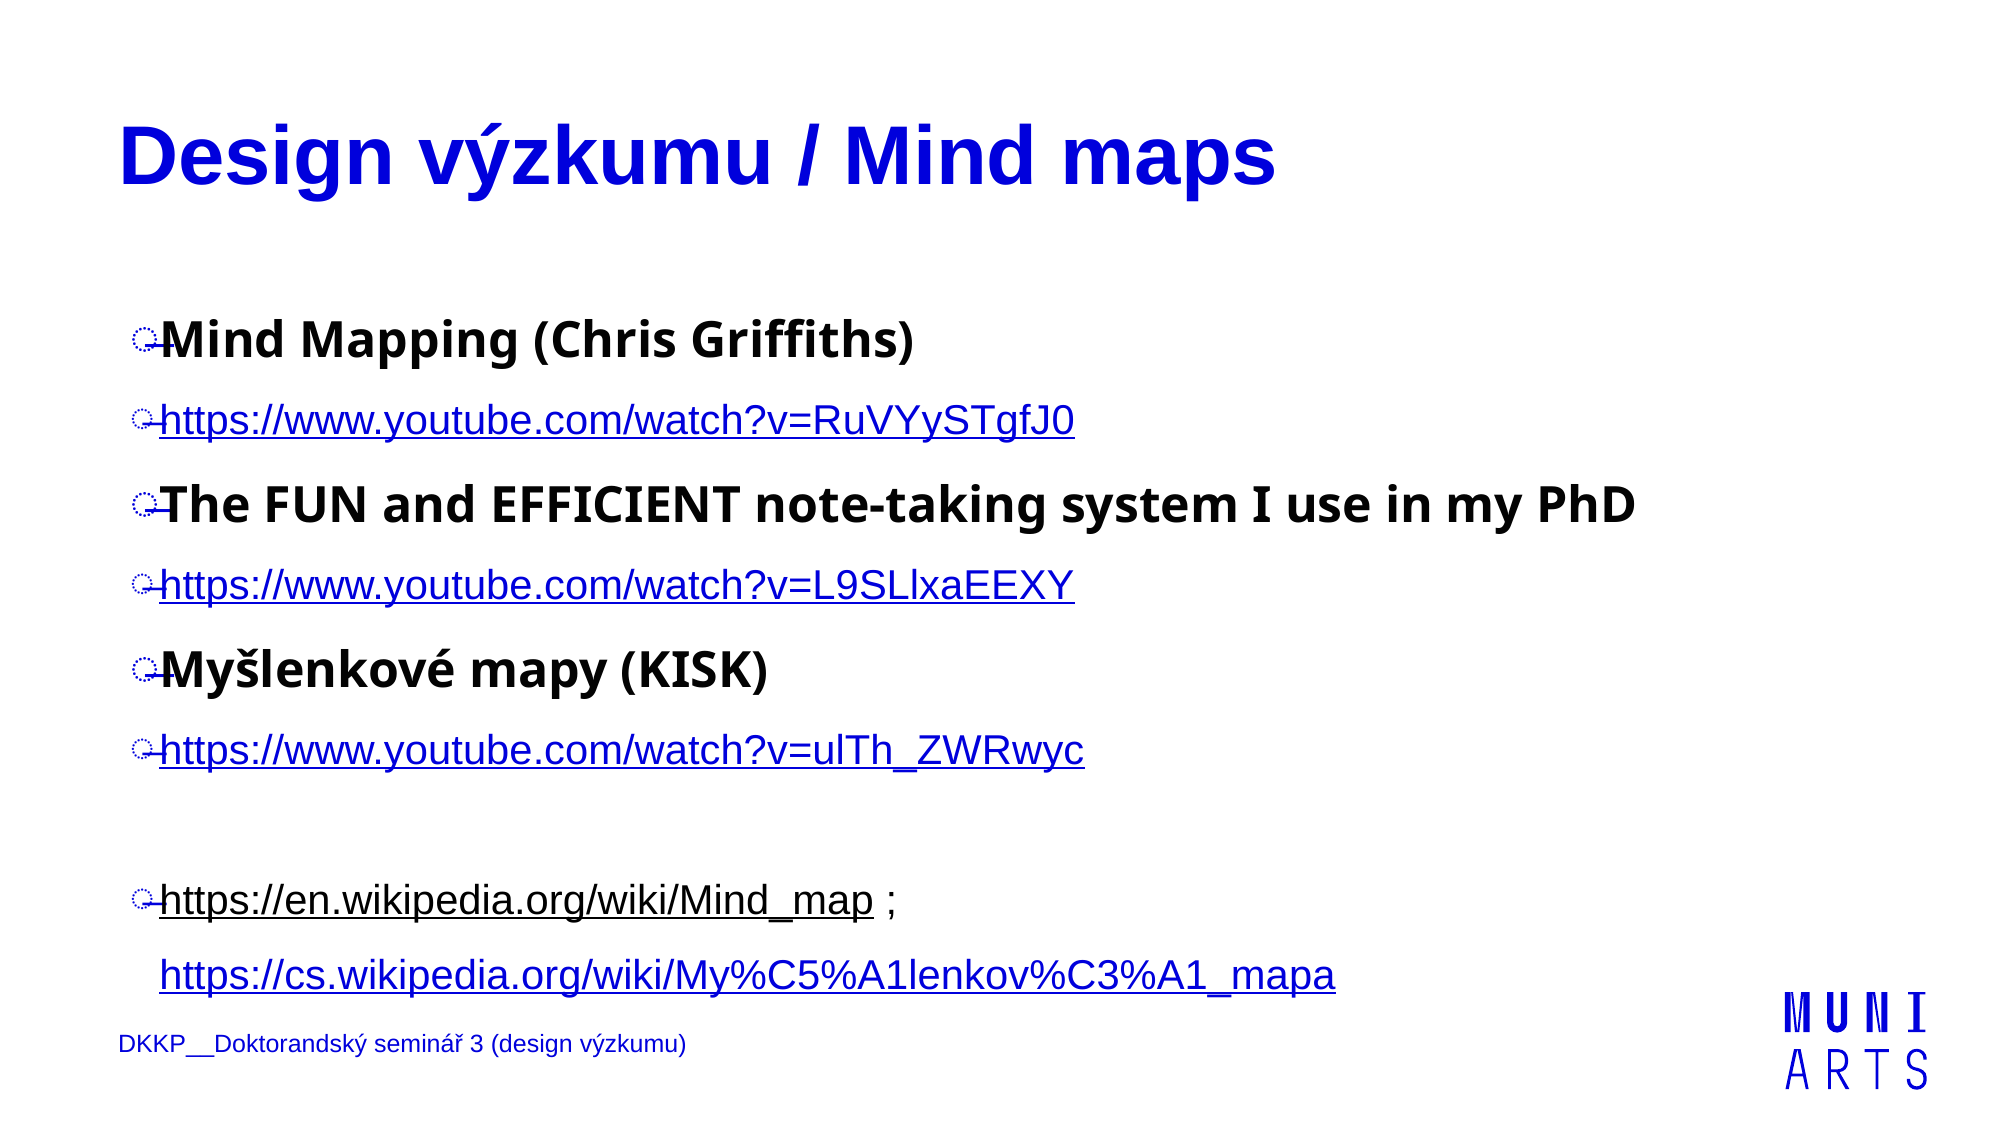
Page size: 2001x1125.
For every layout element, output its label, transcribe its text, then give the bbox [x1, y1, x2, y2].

title Design výzkumu / Mind maps [118, 118, 1883, 193]
footer DKKP__Doktorandský seminář 3 (design výzkumu) [118, 1021, 1418, 1063]
list Mind Mapping (Chris Griffiths) https://www.youtube.com/watch?v=RuVYySTgfJ0 The FUN and EFFICIENT note-taking system I use in my PhD https://www.youtube.com/watch?v=L9SLlxaEEXY Myšlenkové mapy (KISK) https://www.youtube.com/watch?v=ulTh_ZWRwyc https://en.wikipedia.org/wiki/Mind_map ; https://cs.wikipedia.org/wiki/My%C5%A1lenkov%C3%A1_mapa [118, 277, 1883, 957]
